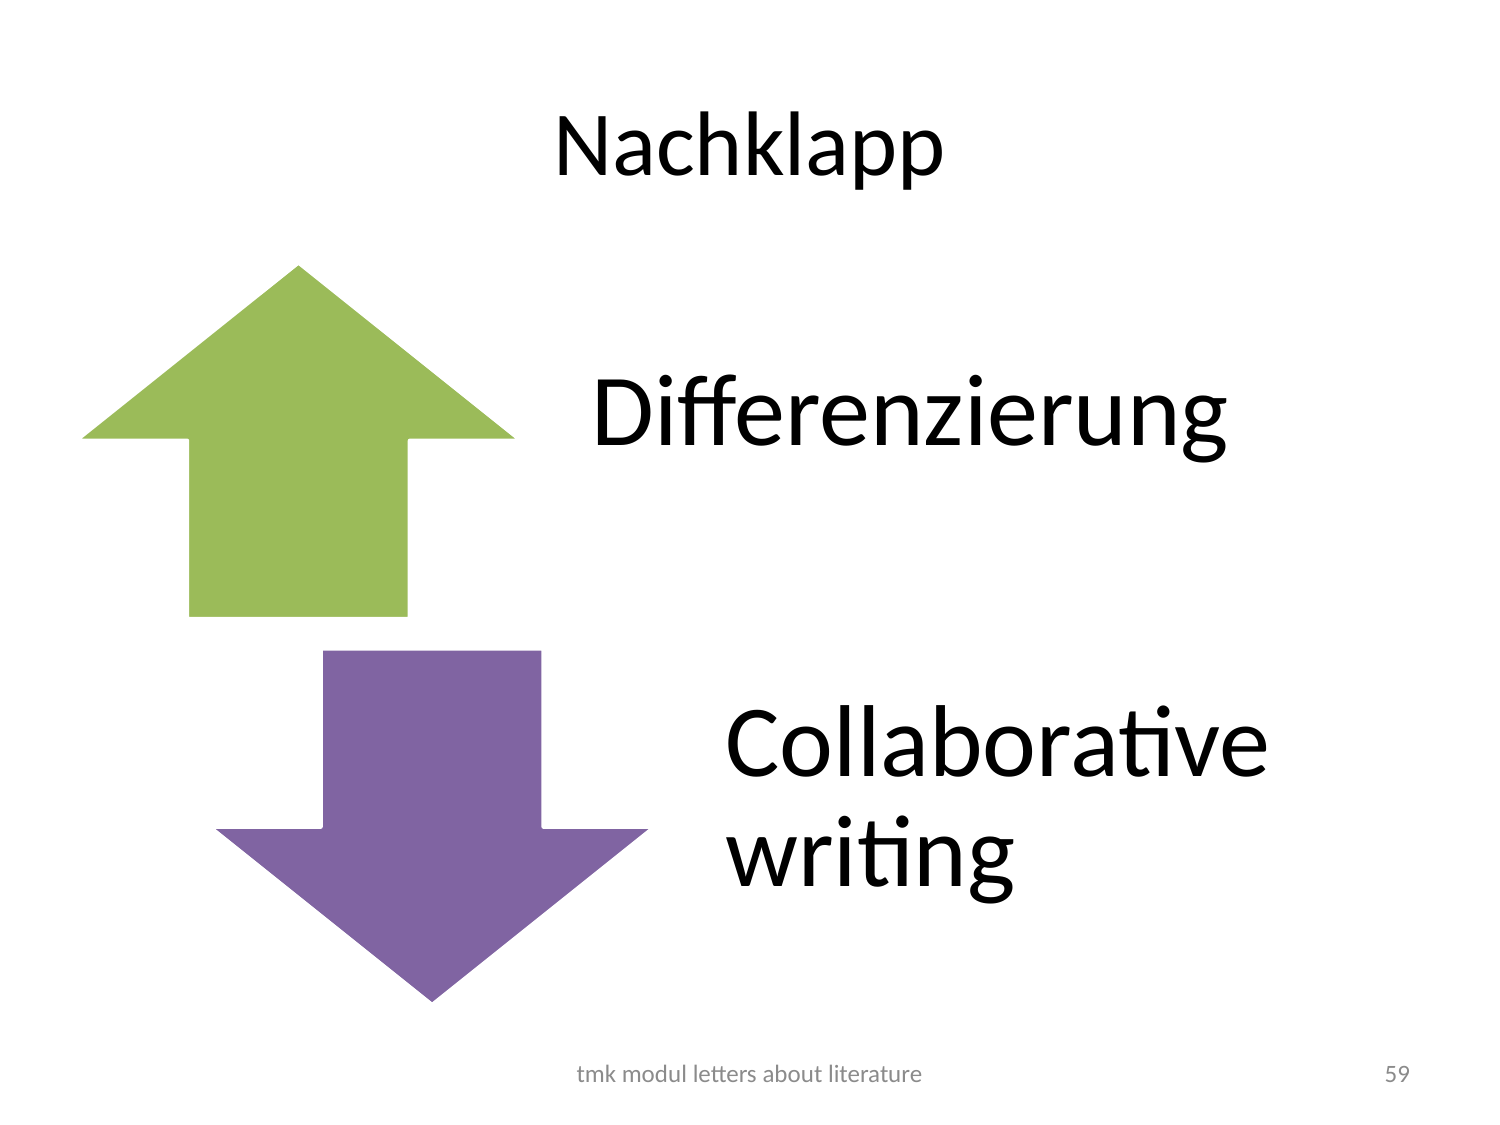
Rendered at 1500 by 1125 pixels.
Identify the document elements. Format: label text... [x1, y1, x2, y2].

title Nachklapp [75, 45, 1425, 233]
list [74, 262, 1426, 1006]
slide_number 59 [1074, 1042, 1425, 1103]
footer tmk modul letters about literature [512, 1042, 988, 1103]
